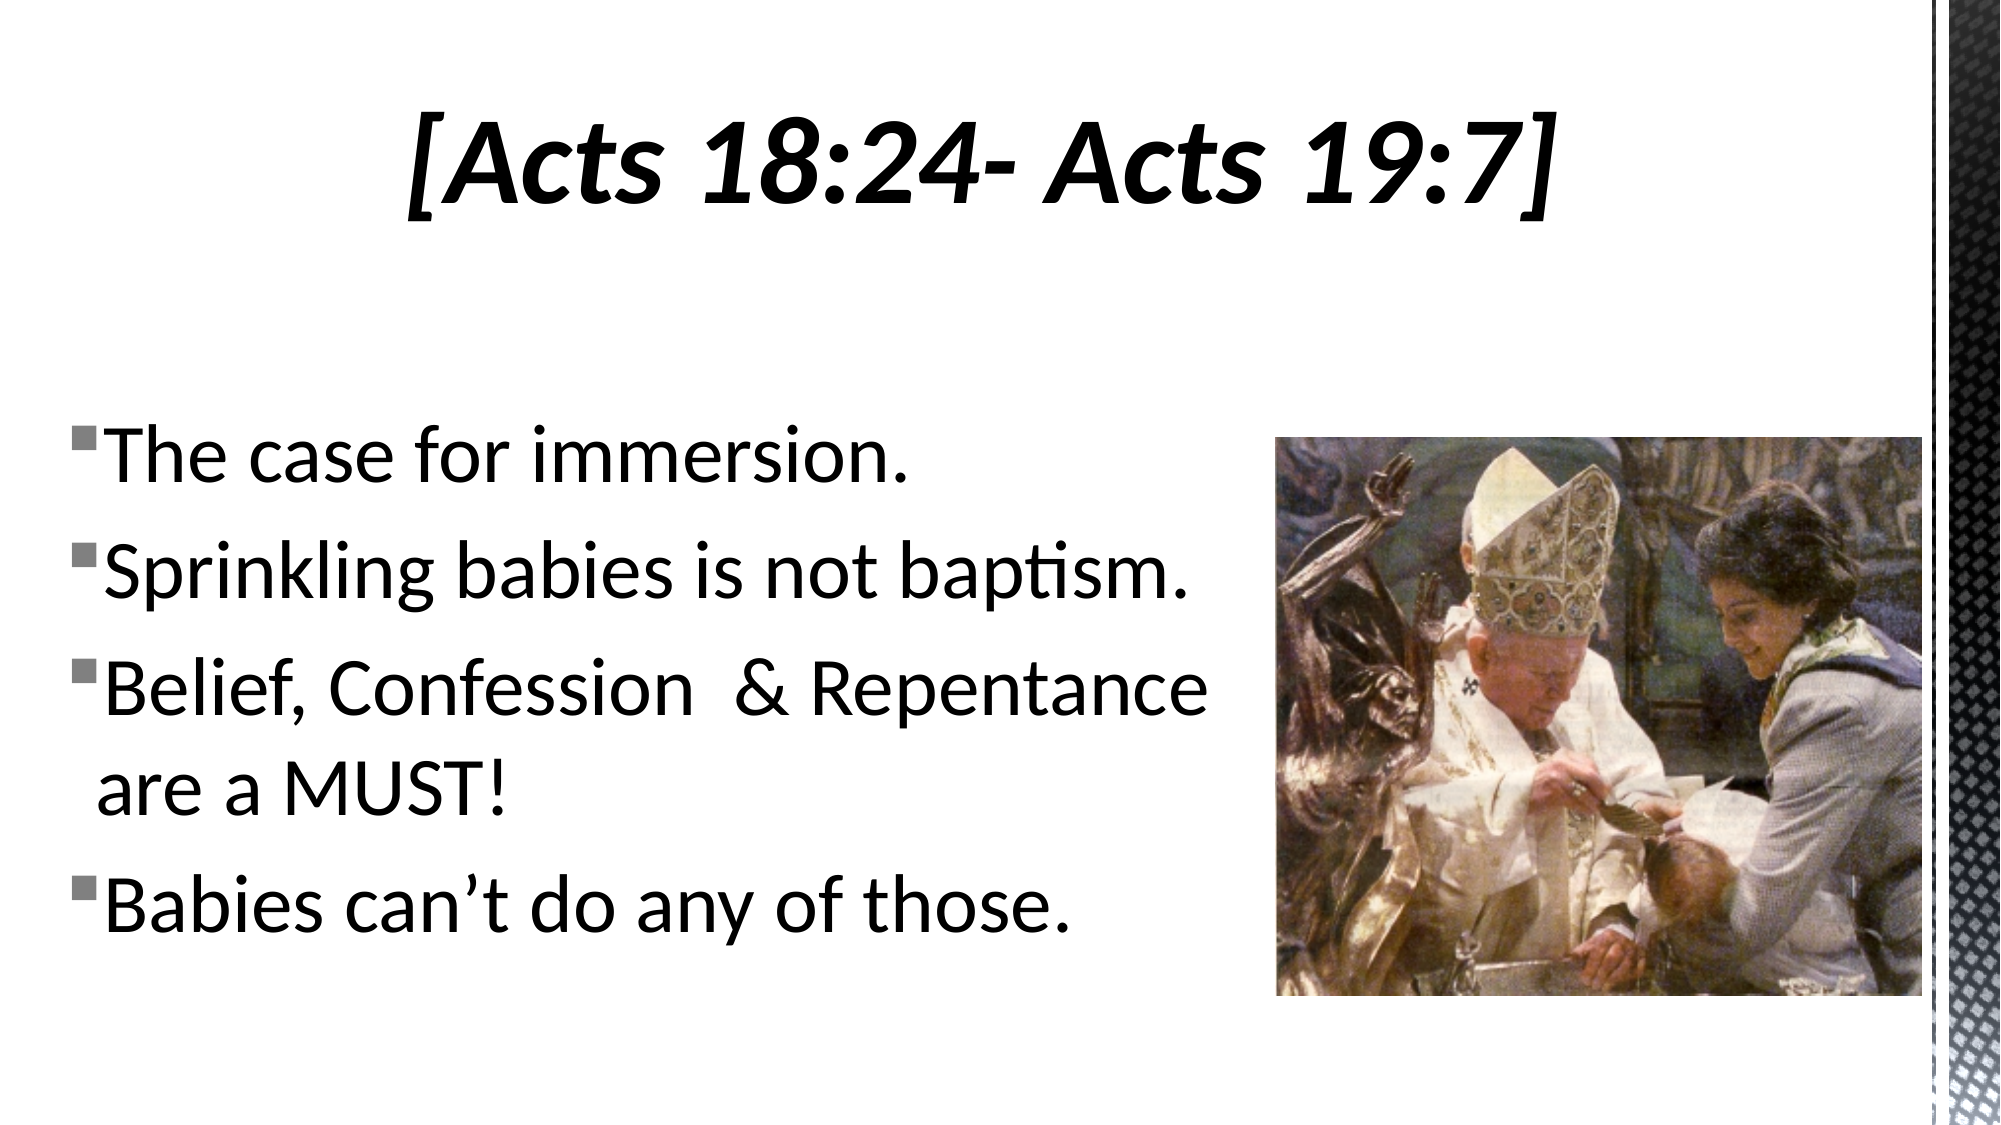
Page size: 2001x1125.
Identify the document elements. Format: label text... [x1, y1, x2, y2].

picture [1274, 437, 1922, 996]
picture [1929, 0, 2000, 1125]
list The case for immersion. Sprinkling babies is not baptism. Belief, Confession & Repentance are a MUST! Babies can’t do any of those. [50, 350, 1325, 1050]
title [Acts 18:24- Acts 19:7] [200, 50, 1575, 338]
